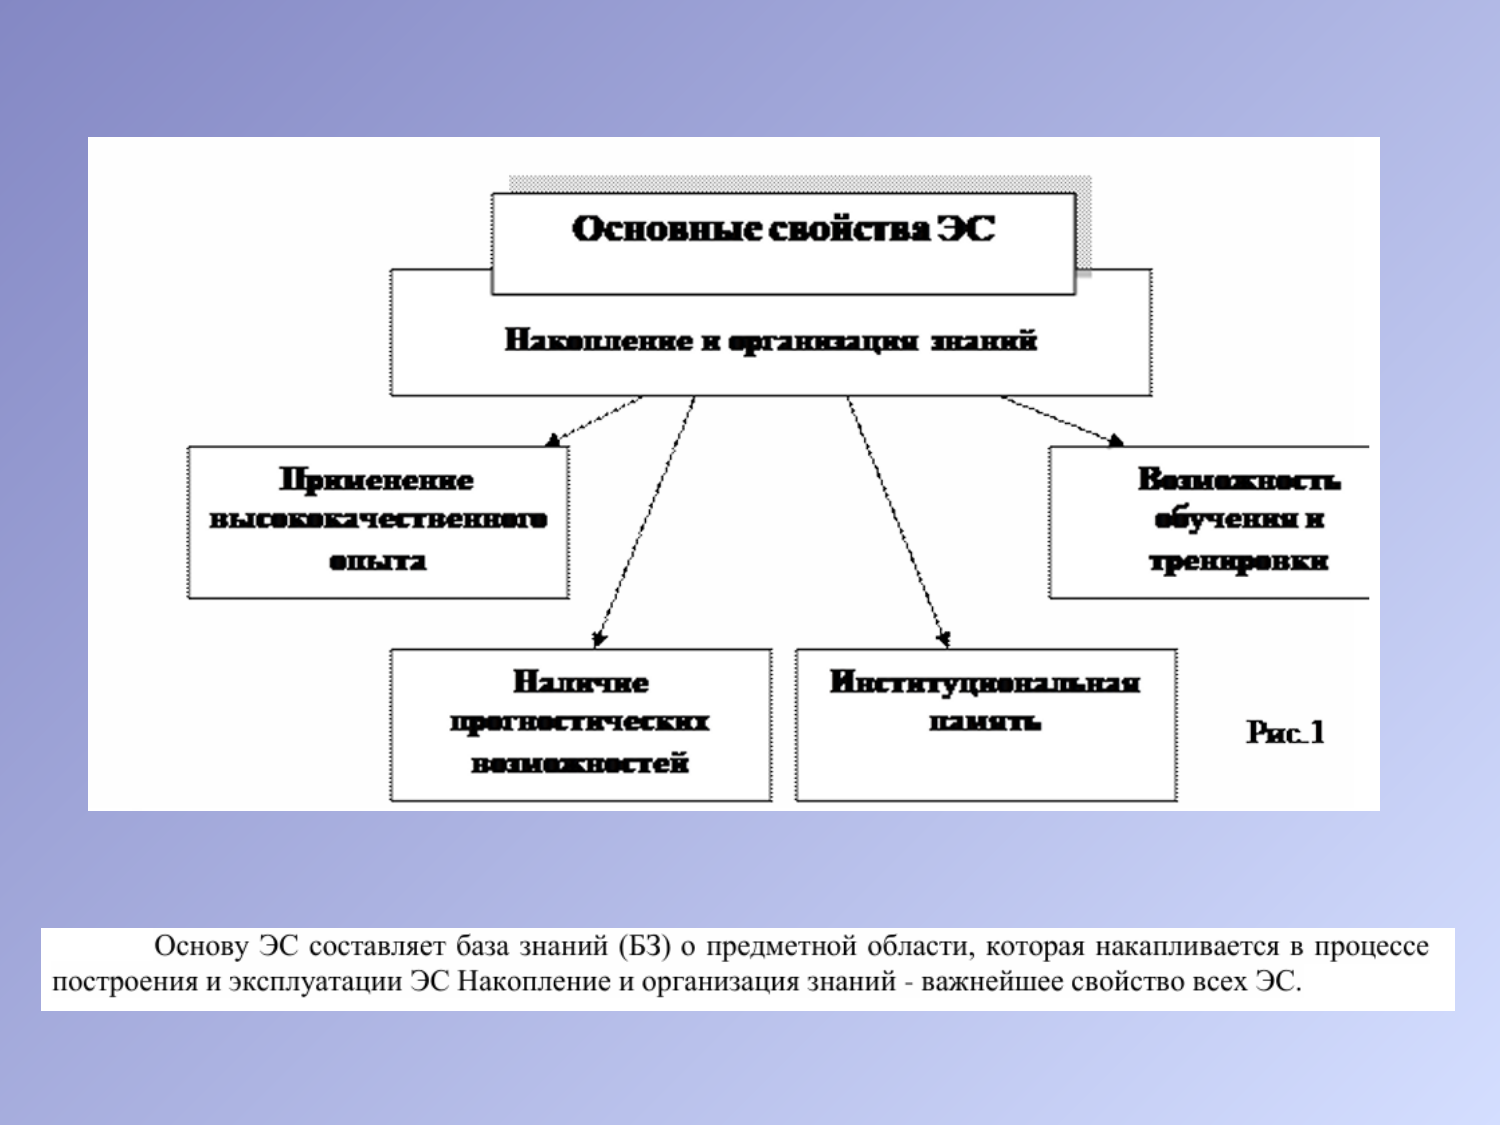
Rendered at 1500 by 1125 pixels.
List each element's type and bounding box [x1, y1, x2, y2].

picture [41, 928, 1455, 1011]
picture [88, 136, 1380, 811]
